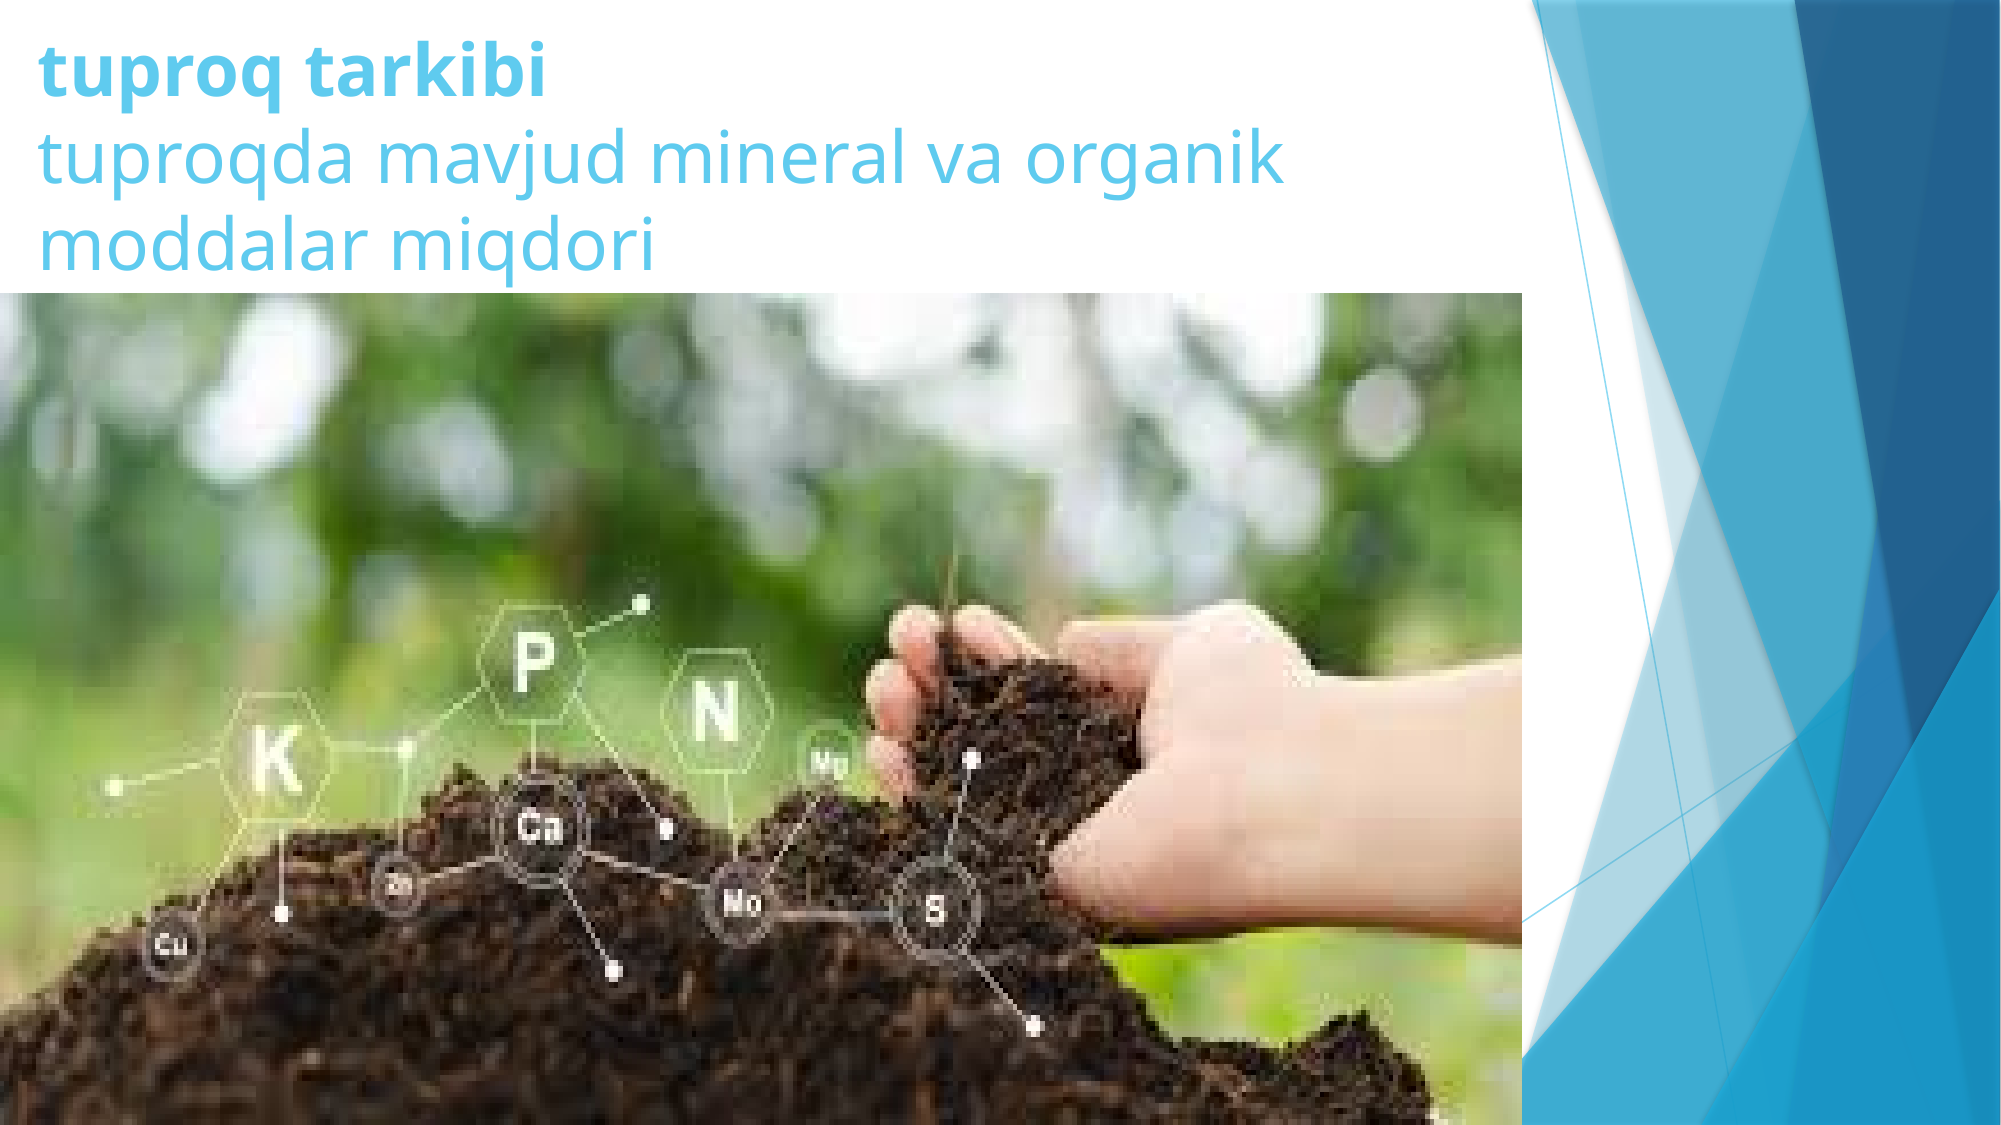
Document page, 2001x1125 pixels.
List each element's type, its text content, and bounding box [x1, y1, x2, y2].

title tuproq tarkibi tuproqda mavjud mineral va organik moddalar miqdori [22, 15, 1522, 292]
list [0, 292, 1522, 1125]
